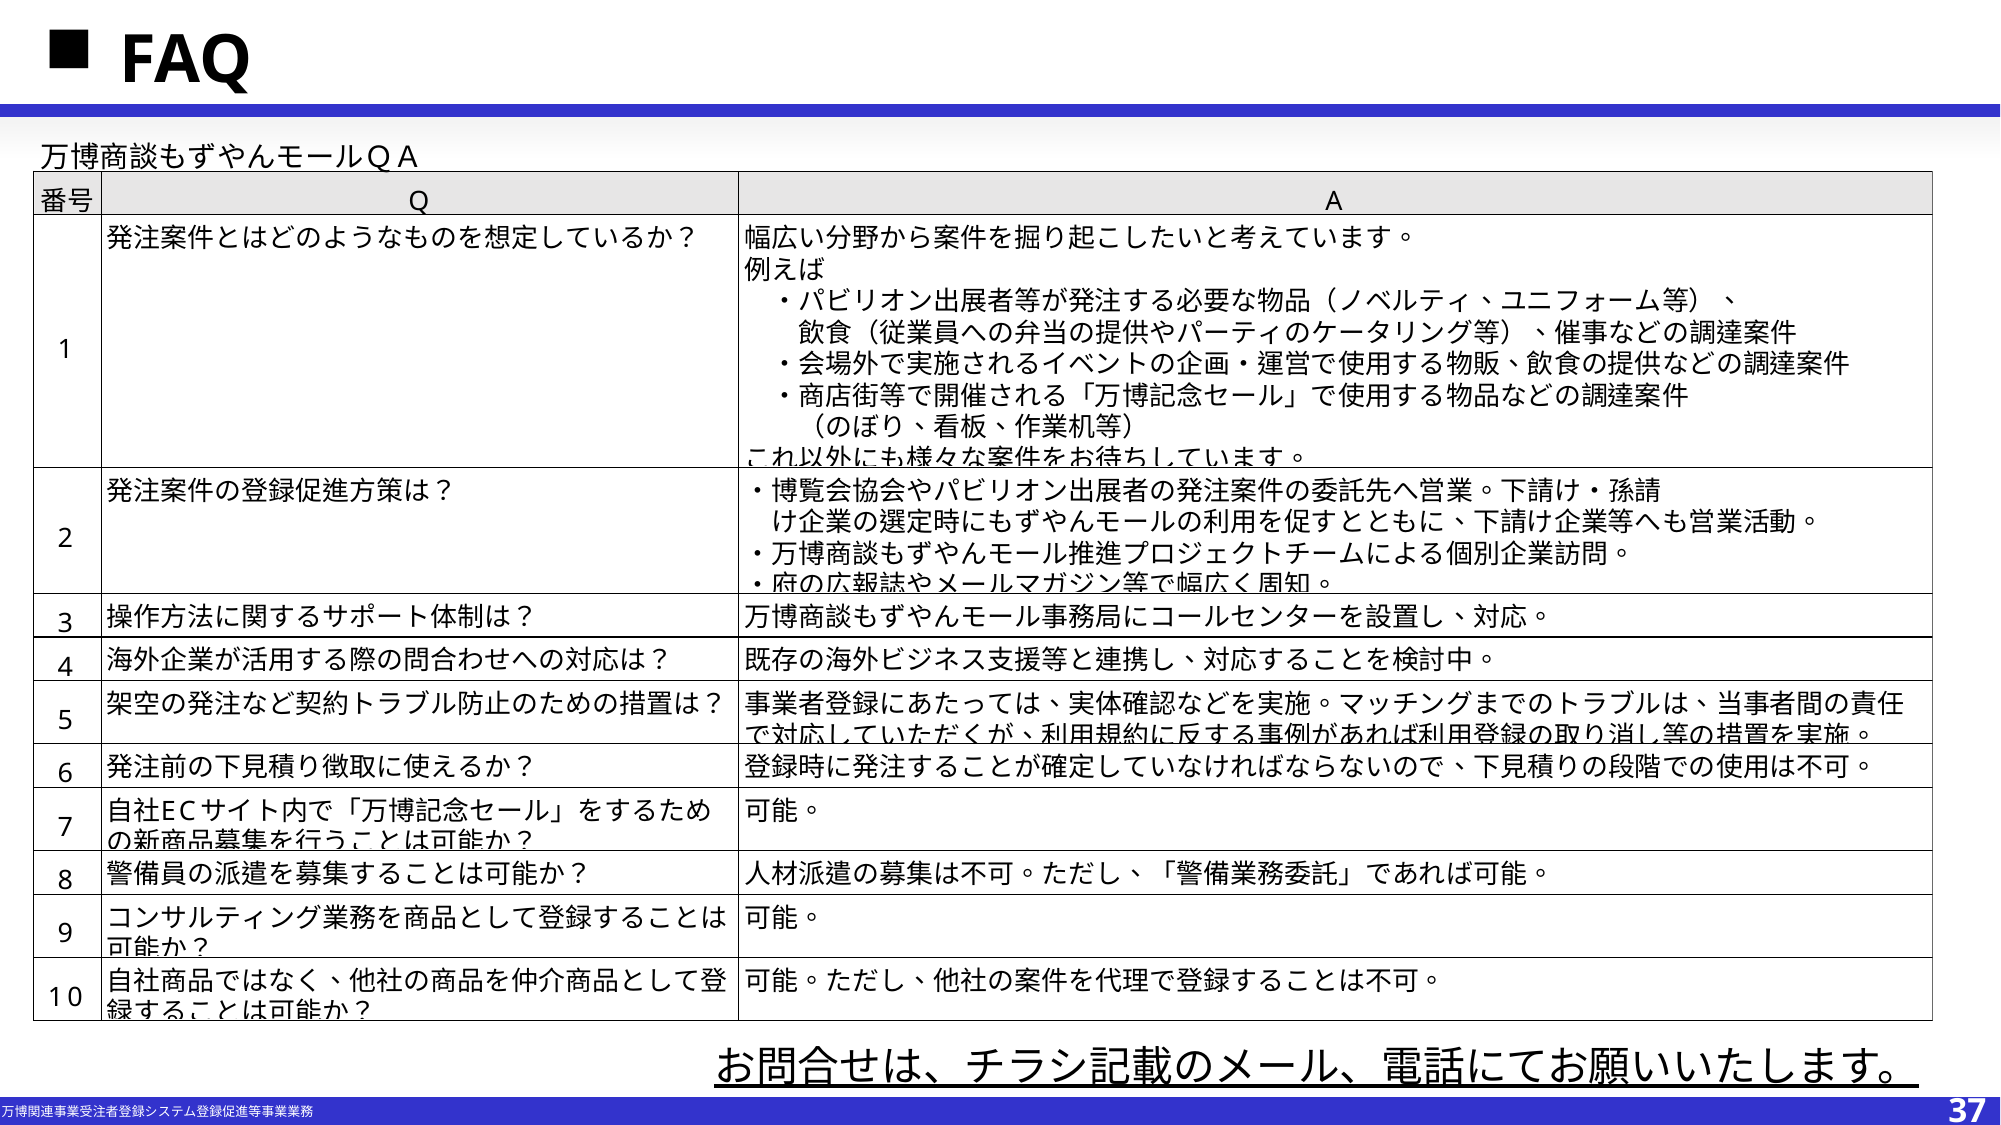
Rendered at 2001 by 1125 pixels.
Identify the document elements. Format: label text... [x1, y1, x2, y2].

text_box FAQ [29, 0, 1736, 123]
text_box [33, 126, 1934, 1065]
slide_number 37 [1551, 1097, 2000, 1125]
text_box お問合せは、チラシ記載のメール、電話にてお願いいたします。 [688, 1065, 1934, 1097]
